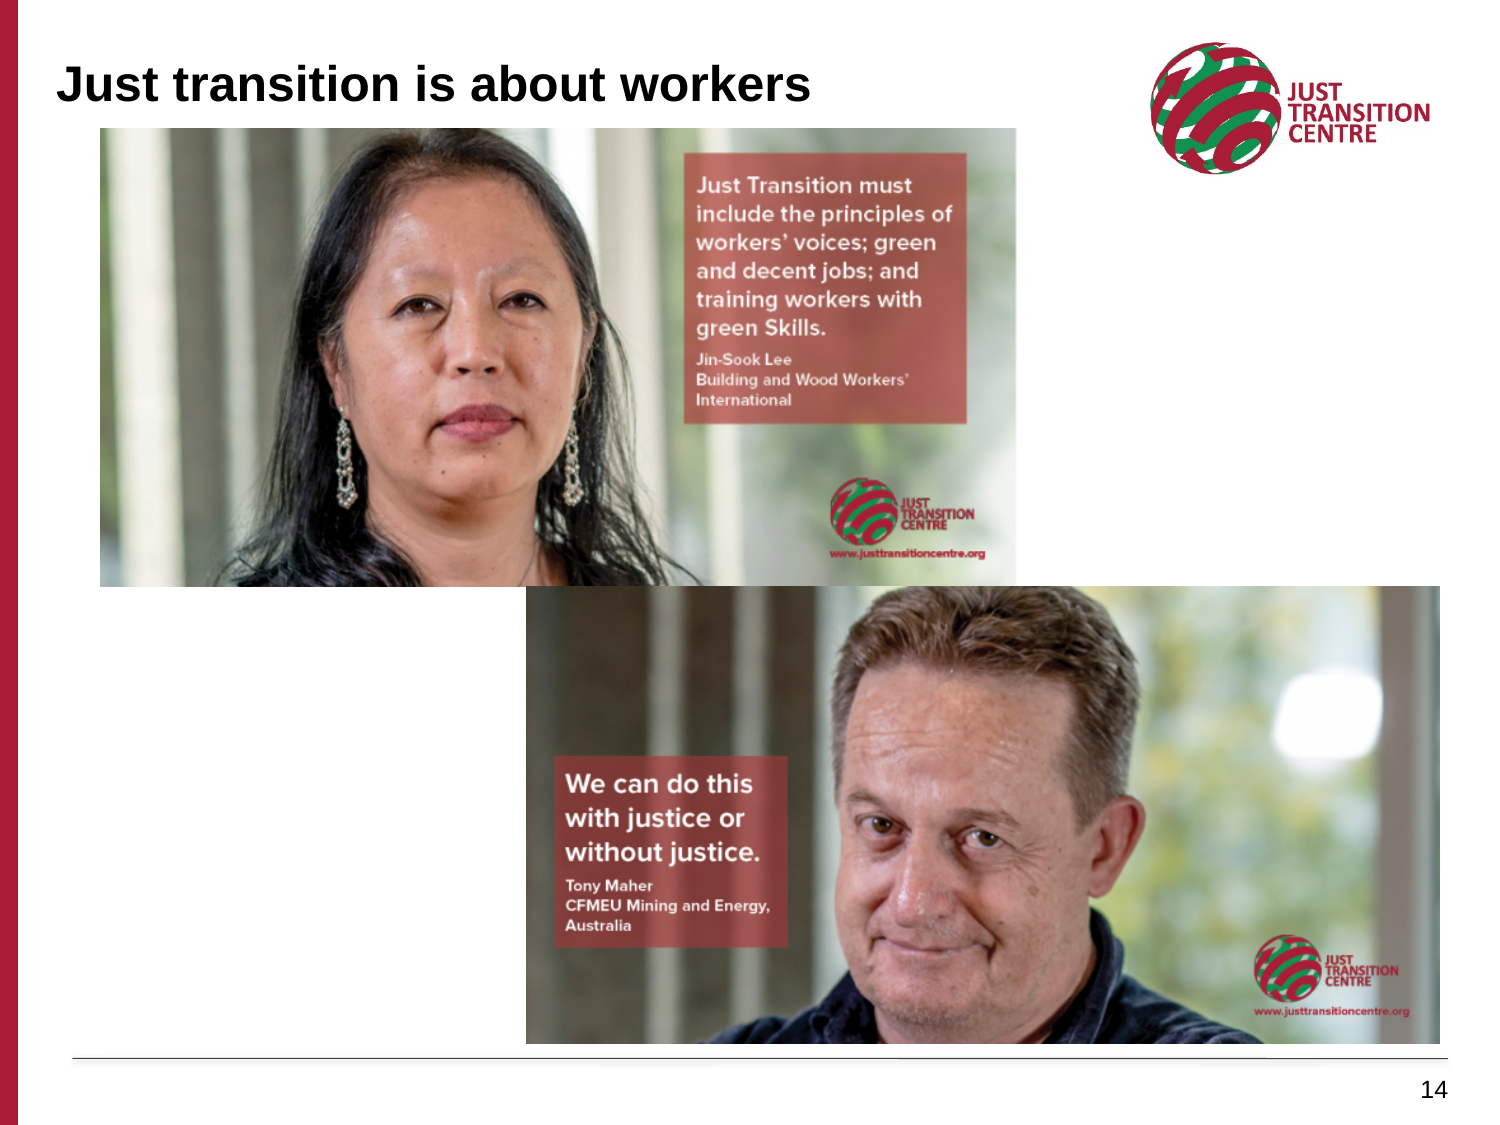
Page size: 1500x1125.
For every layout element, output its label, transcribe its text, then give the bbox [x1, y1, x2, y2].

slide_number 14 [1113, 1066, 1464, 1125]
picture [0, 0, 19, 1125]
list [100, 127, 1017, 587]
text_box Just transition is about workers [41, 43, 1131, 119]
picture [526, 585, 1441, 1045]
picture [1136, 0, 1441, 215]
